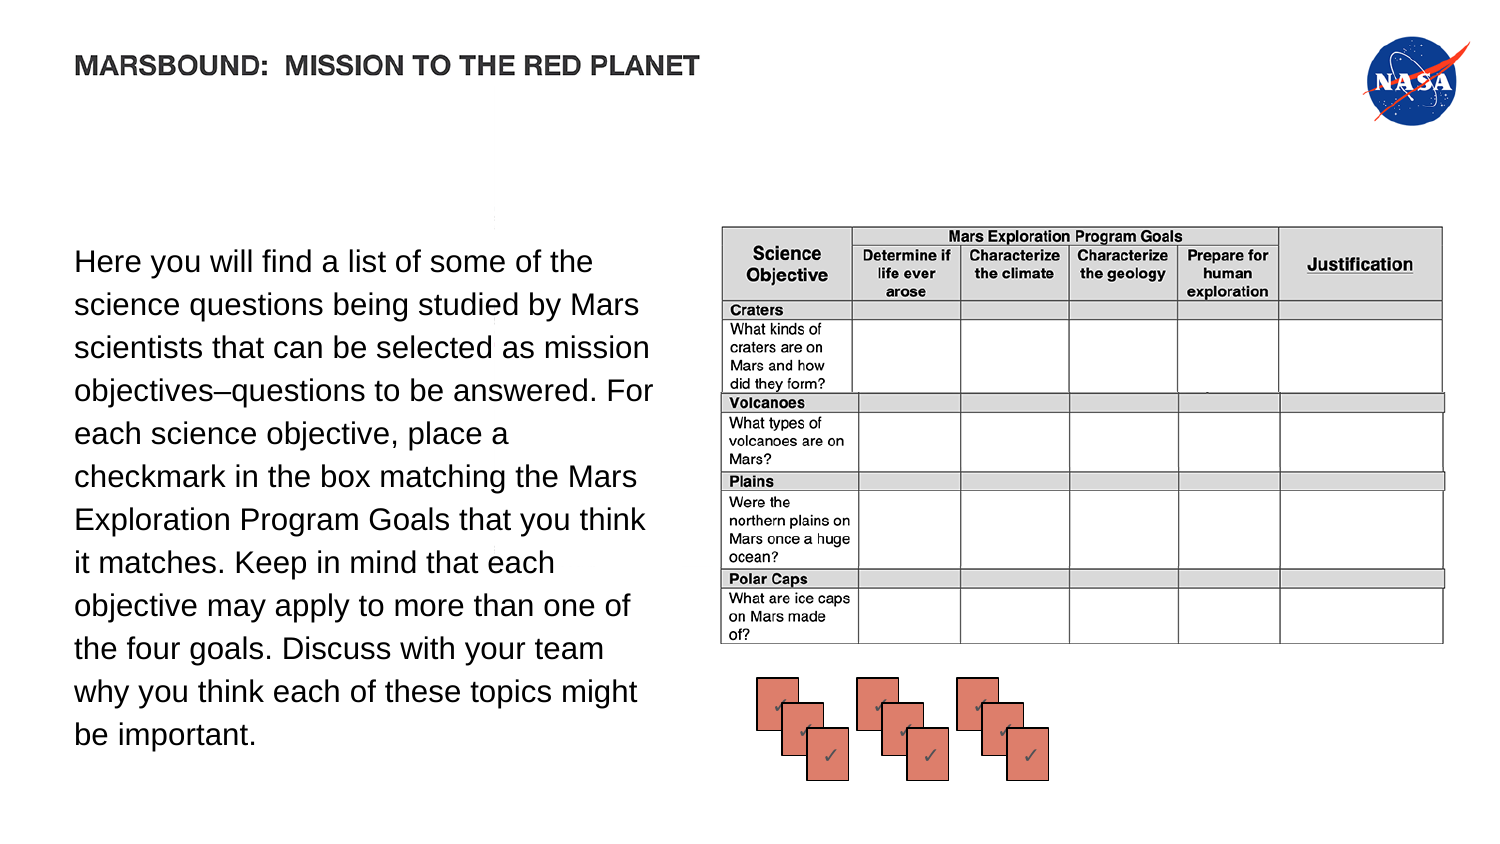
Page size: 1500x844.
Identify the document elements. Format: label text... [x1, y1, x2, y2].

text_box ✓ [981, 703, 1024, 756]
text_box ✓ [756, 678, 799, 731]
text_box ✓ [1007, 728, 1049, 781]
text_box ✓ [881, 703, 924, 756]
text_box ✓ [782, 703, 824, 756]
text_box Here you will find a list of some of the science questions being studied by Mars scientists that can be selected as mission objectives–questions to be answered. For each science objective, place a checkmark in the box matching the Mars Exploration Program Goals that you think it matches. Keep in mind that each objective may apply to more than one of the four goals. Discuss with your team why you think each of these topics might be important. [59, 220, 683, 767]
text_box ✓ [806, 728, 849, 781]
text_box ✓ [906, 728, 949, 781]
text_box ✓ [857, 678, 899, 731]
text_box ✓ [956, 678, 999, 731]
picture [0, 0, 1500, 844]
